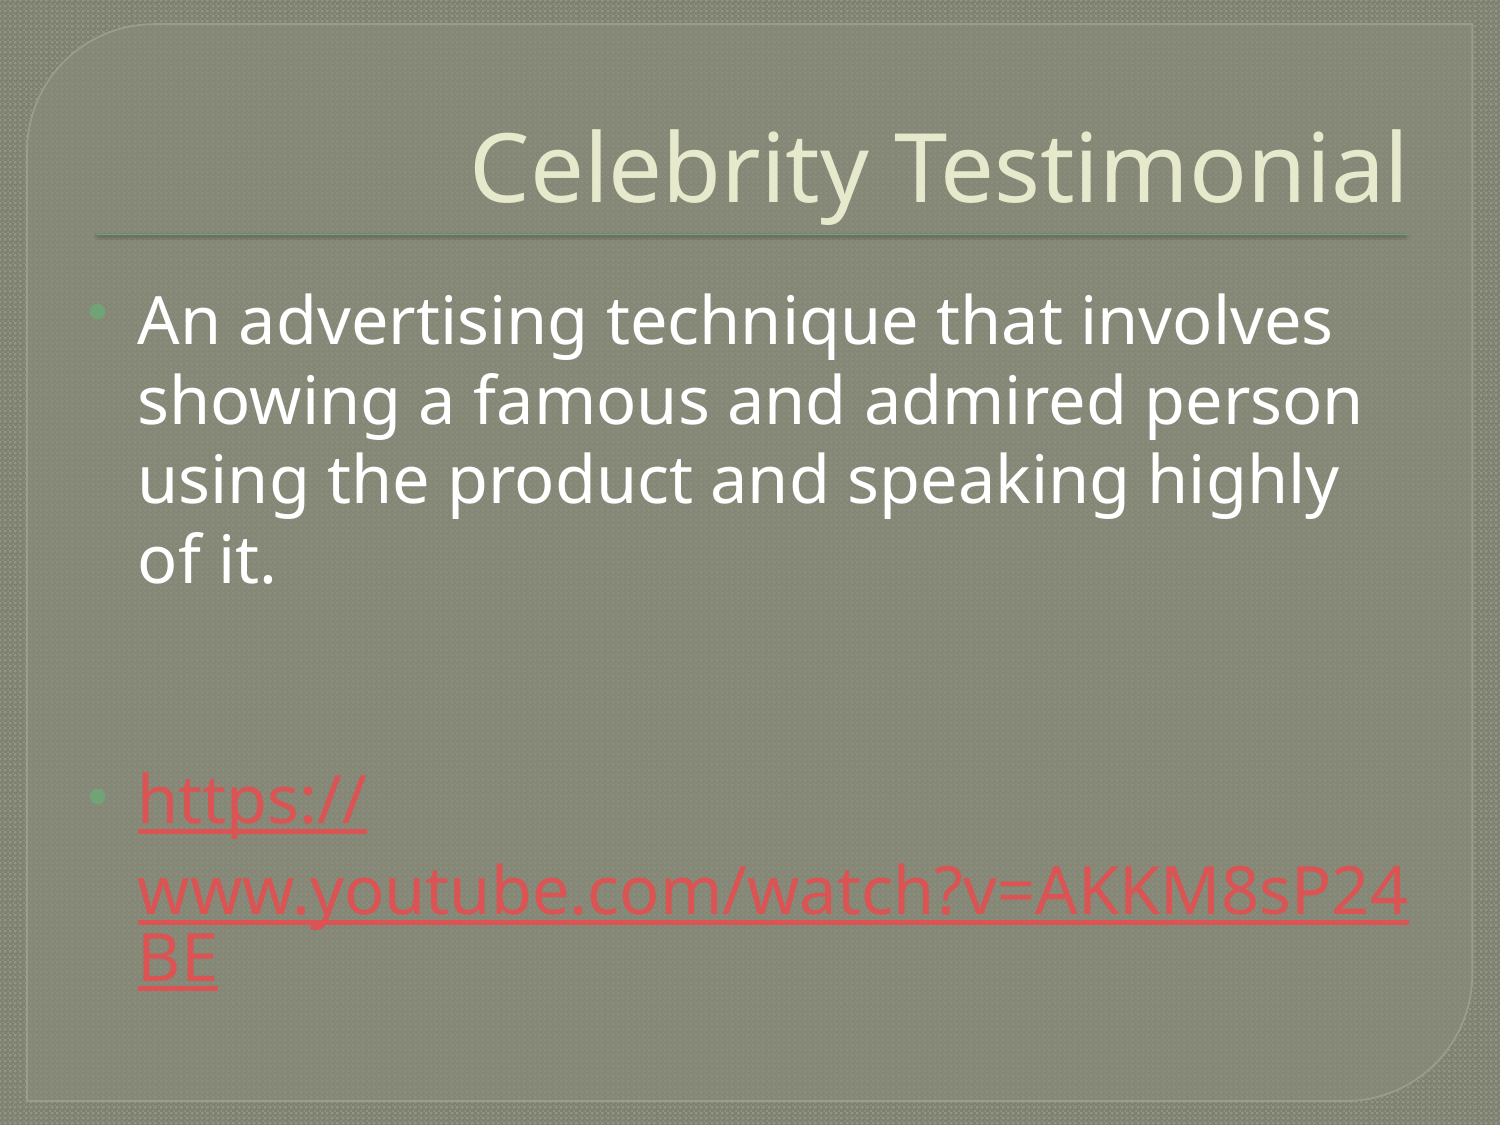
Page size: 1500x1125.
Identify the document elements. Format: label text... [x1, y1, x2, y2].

title Celebrity Testimonial [75, 41, 1425, 230]
list An advertising technique that involves showing a famous and admired person using the product and speaking highly of it. https://www.youtube.com/watch?v=AKKM8sP24BE [75, 270, 1425, 1013]
